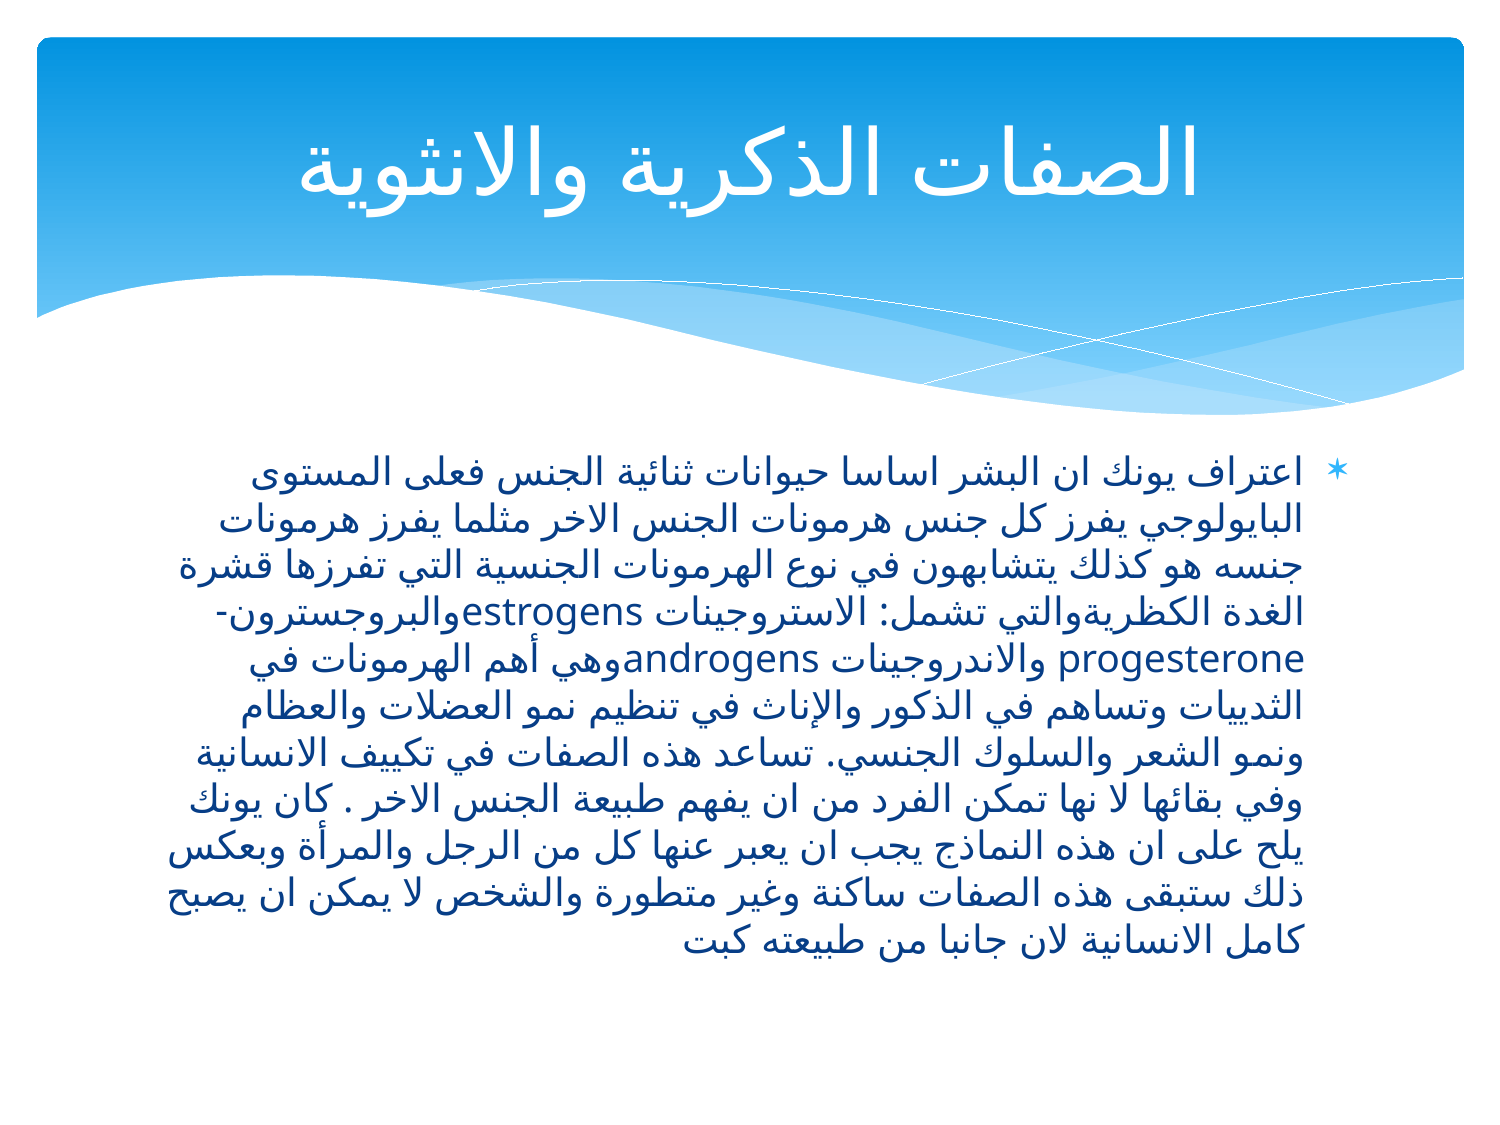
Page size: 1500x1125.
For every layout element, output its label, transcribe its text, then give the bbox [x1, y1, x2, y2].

list اعتراف يونك ان البشر اساسا حيوانات ثنائية الجنس فعلى المستوى البايولوجي يفرز كل جنس هرمونات الجنس الاخر مثلما يفرز هرمونات جنسه هو كذلك يتشابهون في نوع الهرمونات الجنسية التي تفرزها قشرة الغدة الكظريةوالتي تشمل: الاستروجينات estrogensوالبروجسترون-progesterone والاندروجينات androgensوهي أهم الهرمونات في الثدييات وتساهم في الذكور والإناث في تنظيم نمو العضلات والعظام ونمو الشعر والسلوك الجنسي. تساعد هذه الصفات في تكييف الانسانية وفي بقائها لا نها تمكن الفرد من ان يفهم طبيعة الجنس الاخر . كان يونك يلح على ان هذه النماذج يجب ان يعبر عنها كل من الرجل والمرأة وبعكس ذلك ستبقى هذه الصفات ساكنة وغير متطورة والشخص لا يمكن ان يصبح كامل الانسانية لان جانبا من طبيعته كبت [143, 438, 1359, 1005]
title الصفات الذكرية والانثوية [75, 55, 1425, 261]
